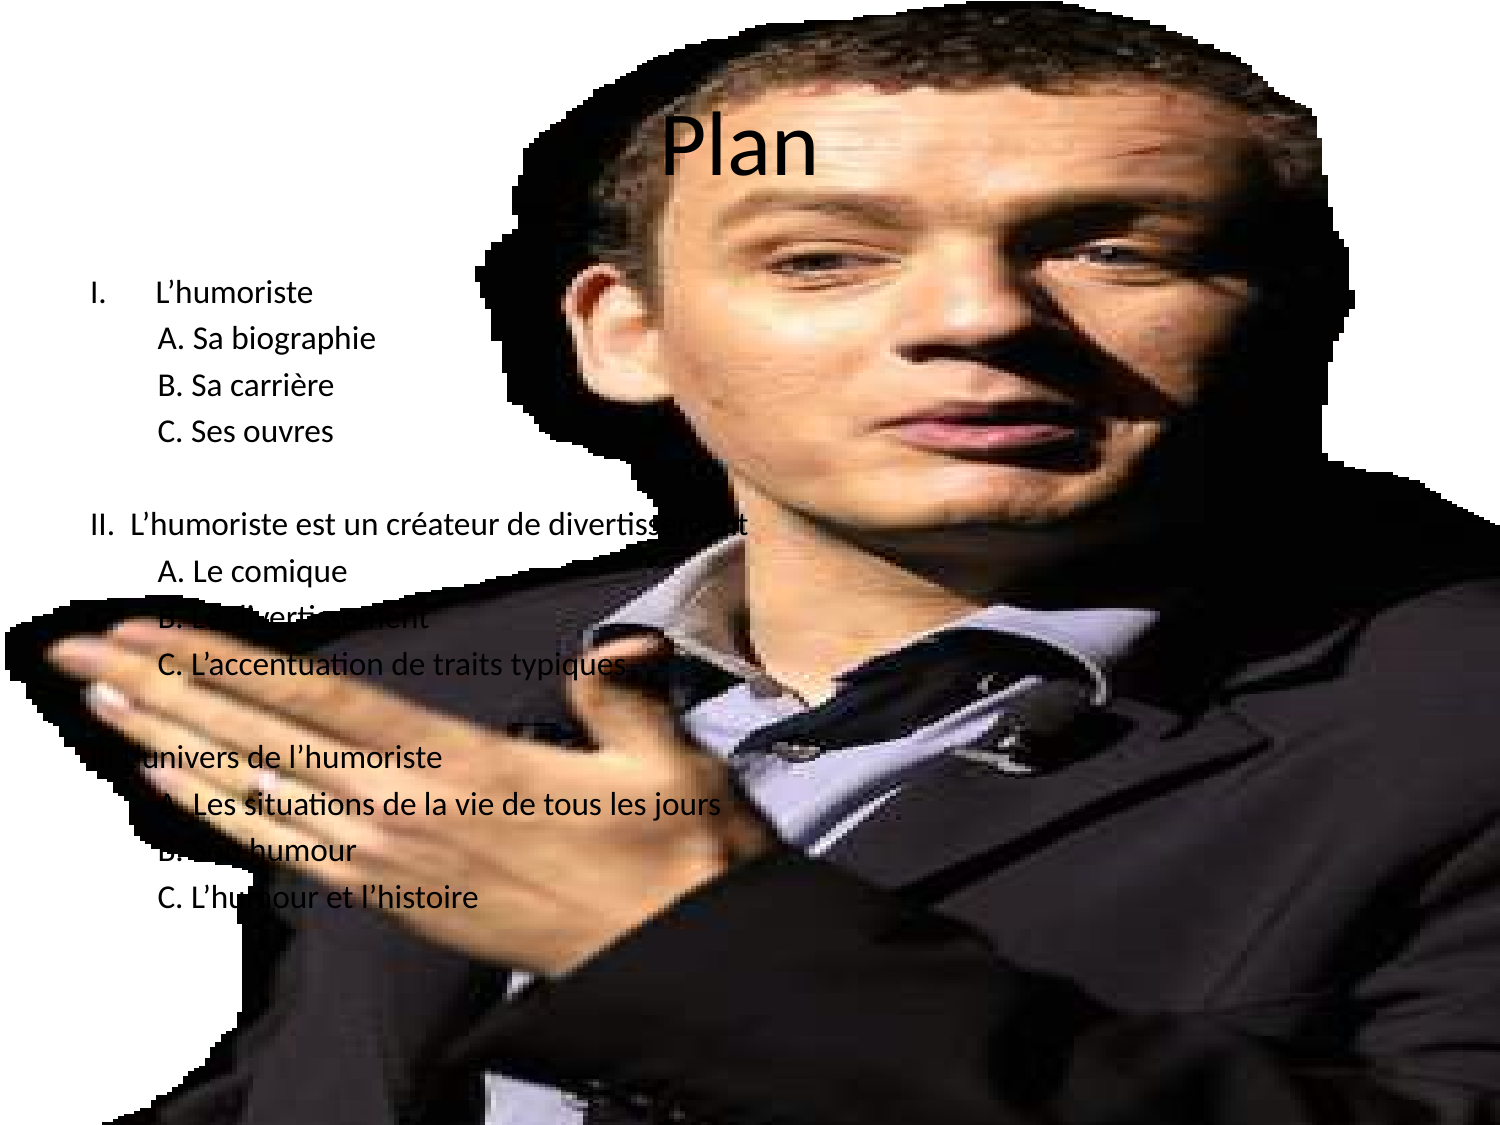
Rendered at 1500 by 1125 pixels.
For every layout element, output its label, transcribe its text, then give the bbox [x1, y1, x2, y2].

title Plan [75, 45, 1425, 233]
list L’humoriste A. Sa biographie B. Sa carrière C. Ses ouvres II. L’humoriste est un créateur de divertissement A. Le comique B. Le divertissement C. L’accentuation de traits typiques III L’univers de l’humoriste A. Les situations de la vie de tous les jours B. Son humour C. L’humour et l’histoire [75, 262, 1425, 1005]
picture [0, 0, 1500, 1125]
